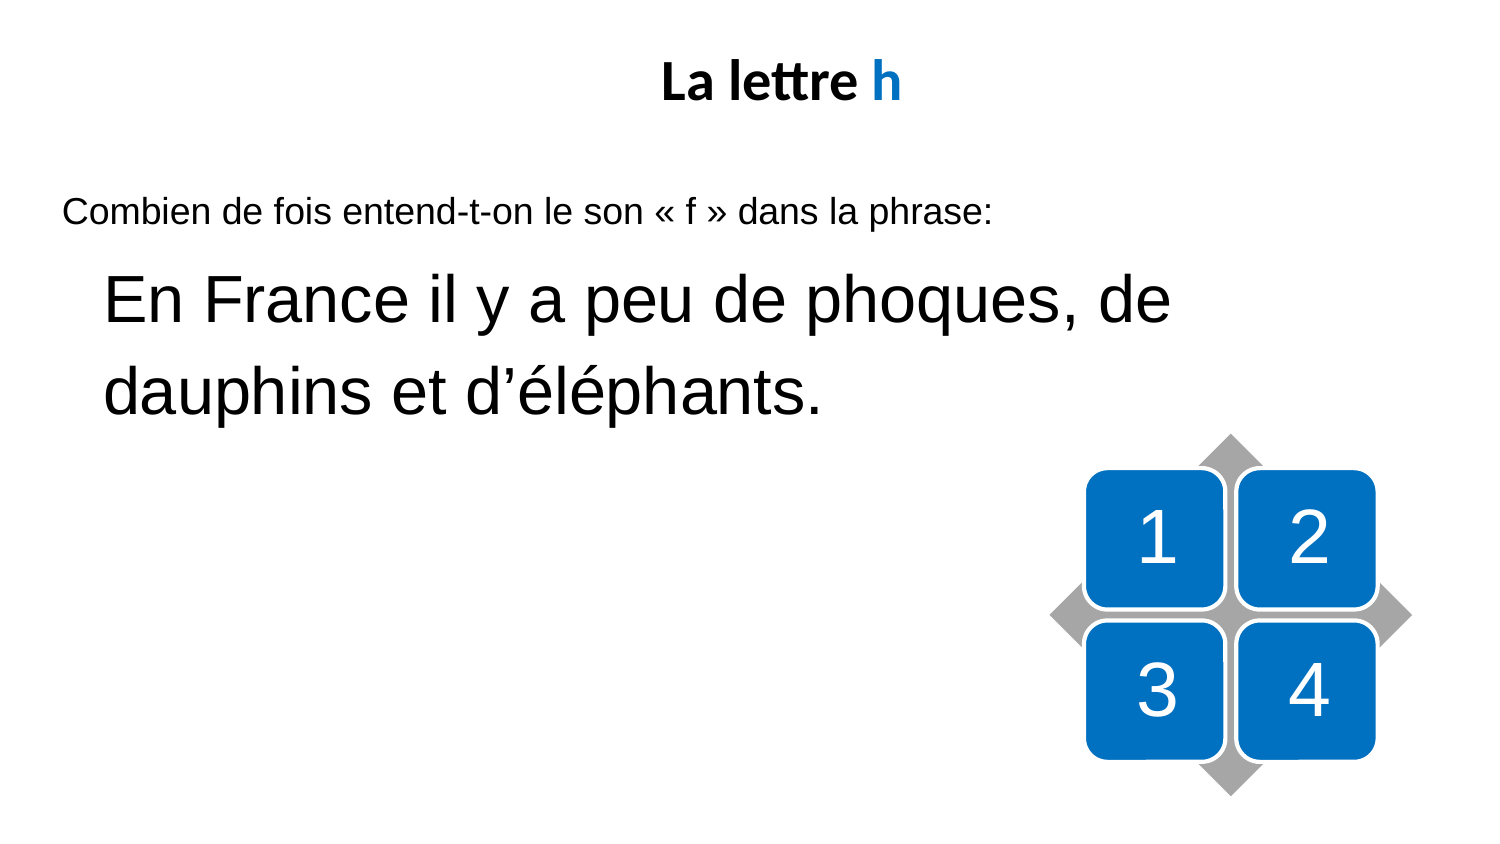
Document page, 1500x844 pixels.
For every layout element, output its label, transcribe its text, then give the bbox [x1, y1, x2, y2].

text_box La lettre h [200, 35, 1364, 142]
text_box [1045, 433, 1417, 797]
text_box En France il y a peu de phoques, de dauphins et d’éléphants. [88, 247, 1500, 446]
text_box Combien de fois entend-t-on le son « f » dans la phrase: [47, 179, 1181, 278]
